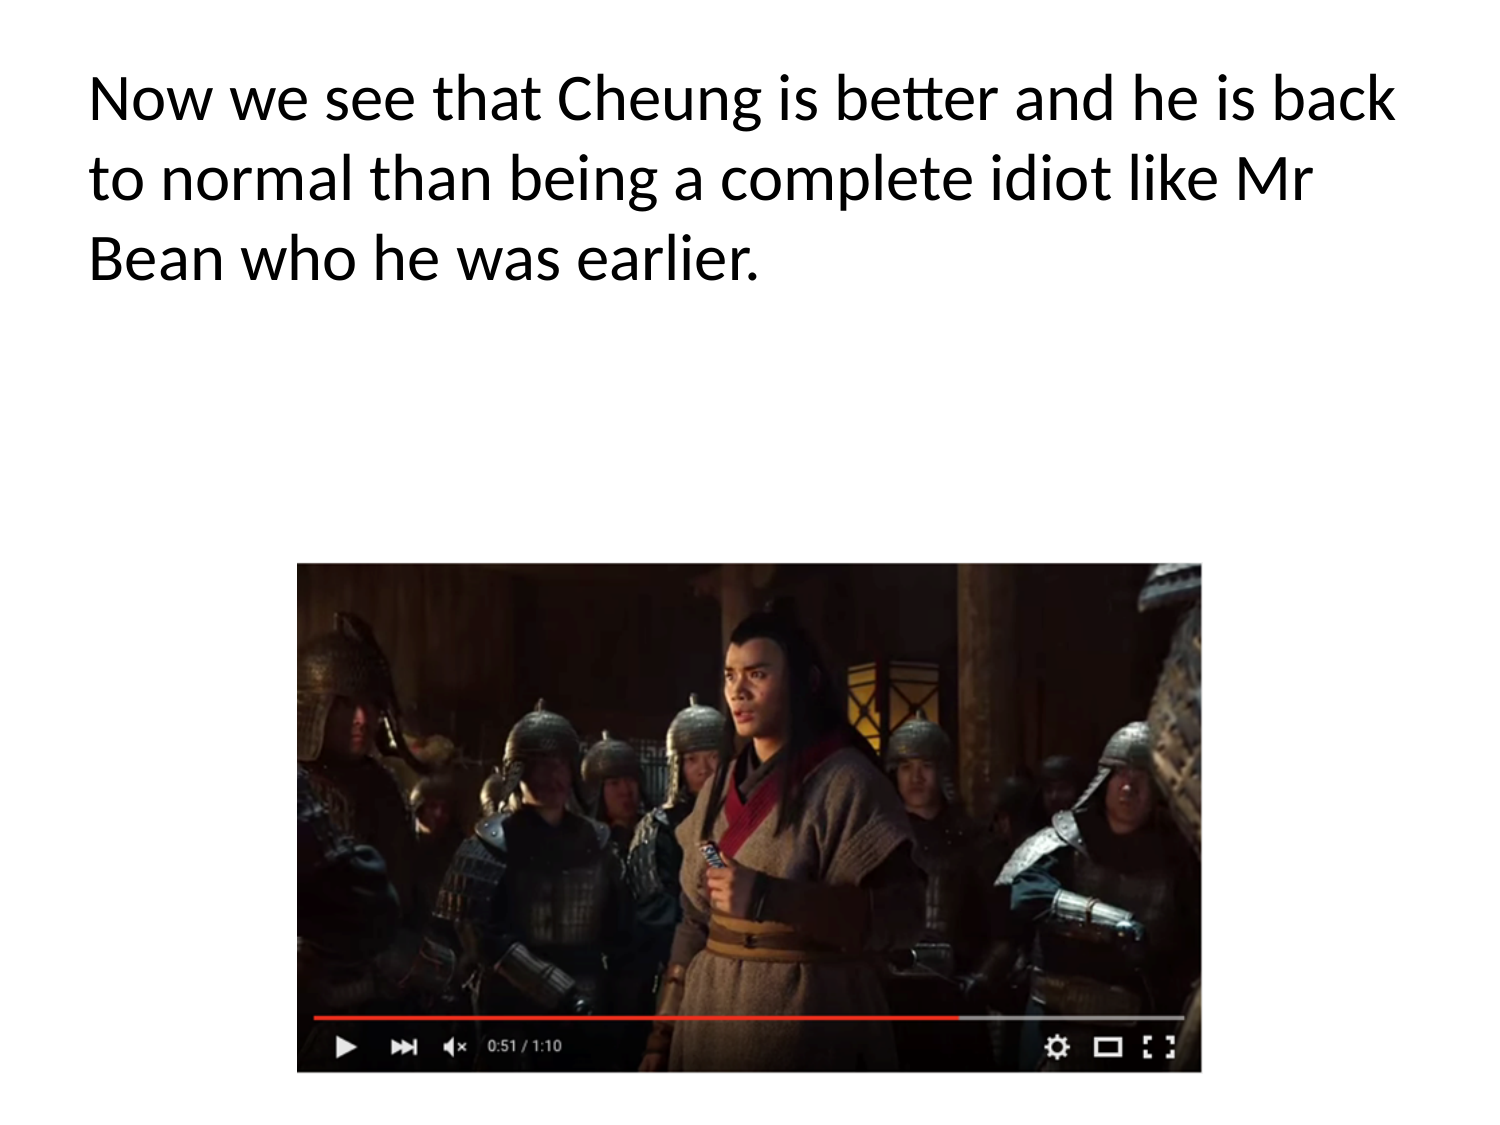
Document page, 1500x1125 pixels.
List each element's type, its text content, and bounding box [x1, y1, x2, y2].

list Now we see that Cheung is better and he is back to normal than being a complete idiot like Mr Bean who he was earlier. [73, 46, 1424, 468]
picture [297, 562, 1204, 1074]
